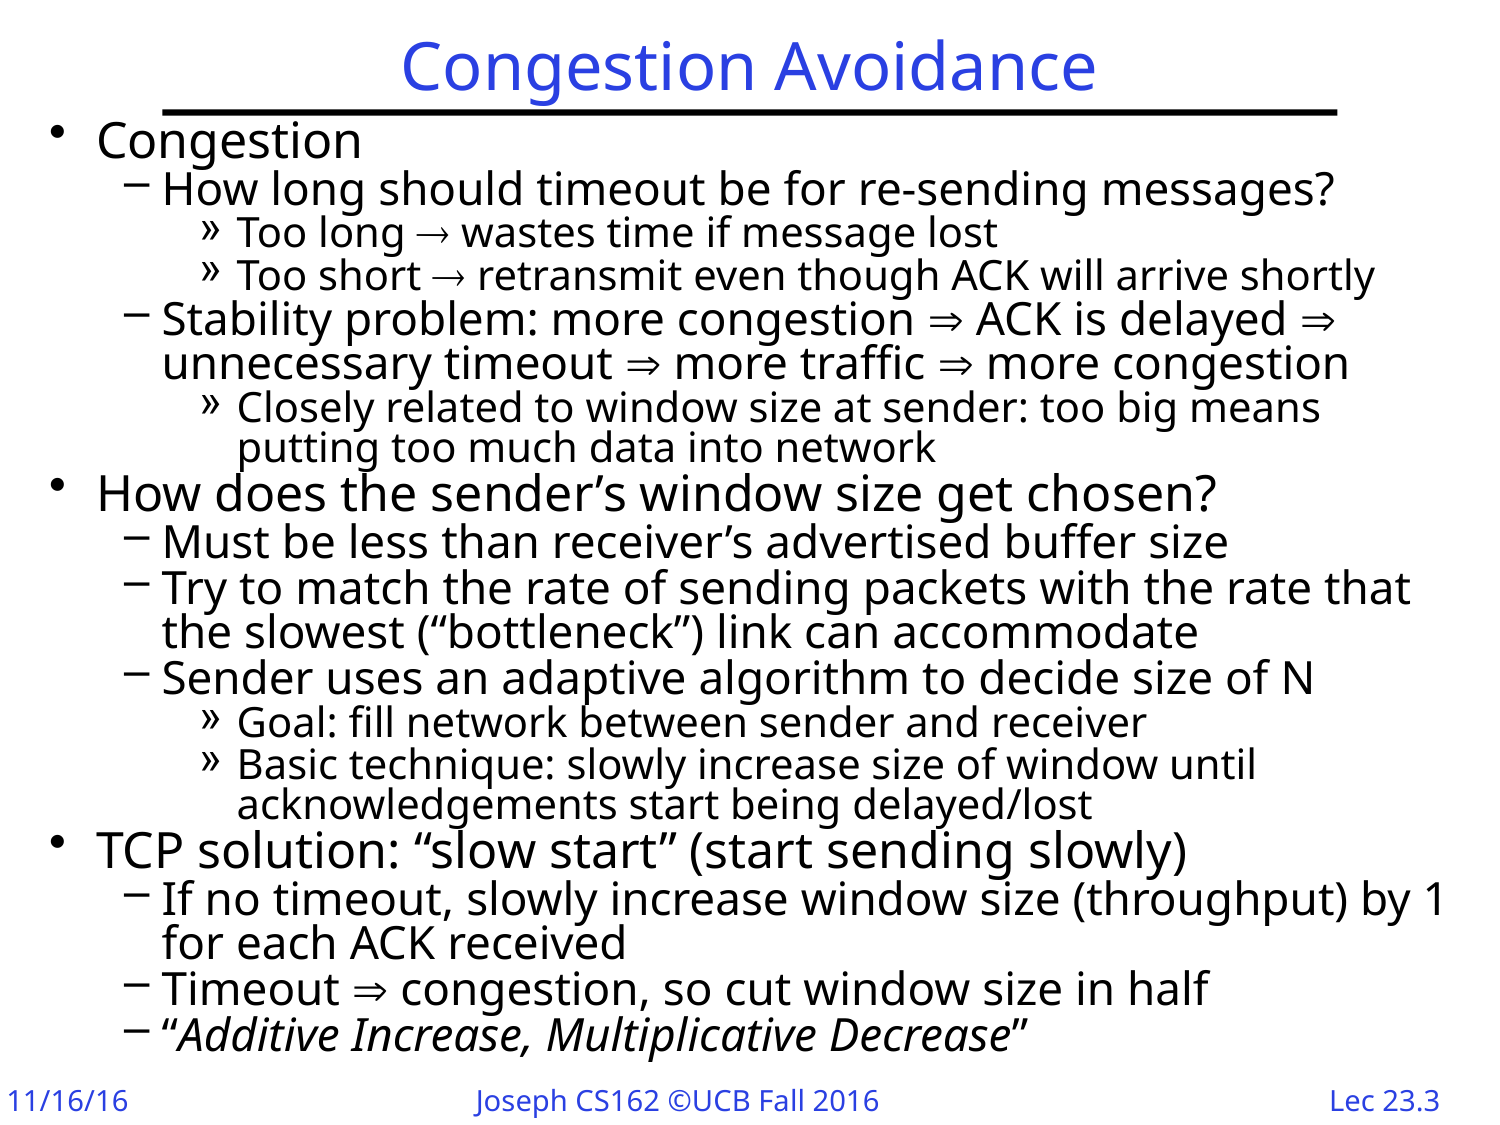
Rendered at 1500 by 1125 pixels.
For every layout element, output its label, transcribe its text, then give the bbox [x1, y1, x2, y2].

list Congestion How long should timeout be for re-sending messages? Too long  wastes time if message lost Too short  retransmit even though ACK will arrive shortly Stability problem: more congestion  ACK is delayed  unnecessary timeout  more traffic  more congestion Closely related to window size at sender: too big means putting too much data into network How does the sender’s window size get chosen? Must be less than receiver’s advertised buffer size Try to match the rate of sending packets with the rate that the slowest (“bottleneck”) link can accommodate Sender uses an adaptive algorithm to decide size of N Goal: fill network between sender and receiver Basic technique: slowly increase size of window until acknowledgements start being delayed/lost TCP solution: “slow start” (start sending slowly) If no timeout, slowly increase window size (throughput) by 1 for each ACK received Timeout  congestion, so cut window size in half “Additive Increase, Multiplicative Decrease” [34, 112, 1475, 1125]
title Congestion Avoidance [162, 24, 1338, 112]
